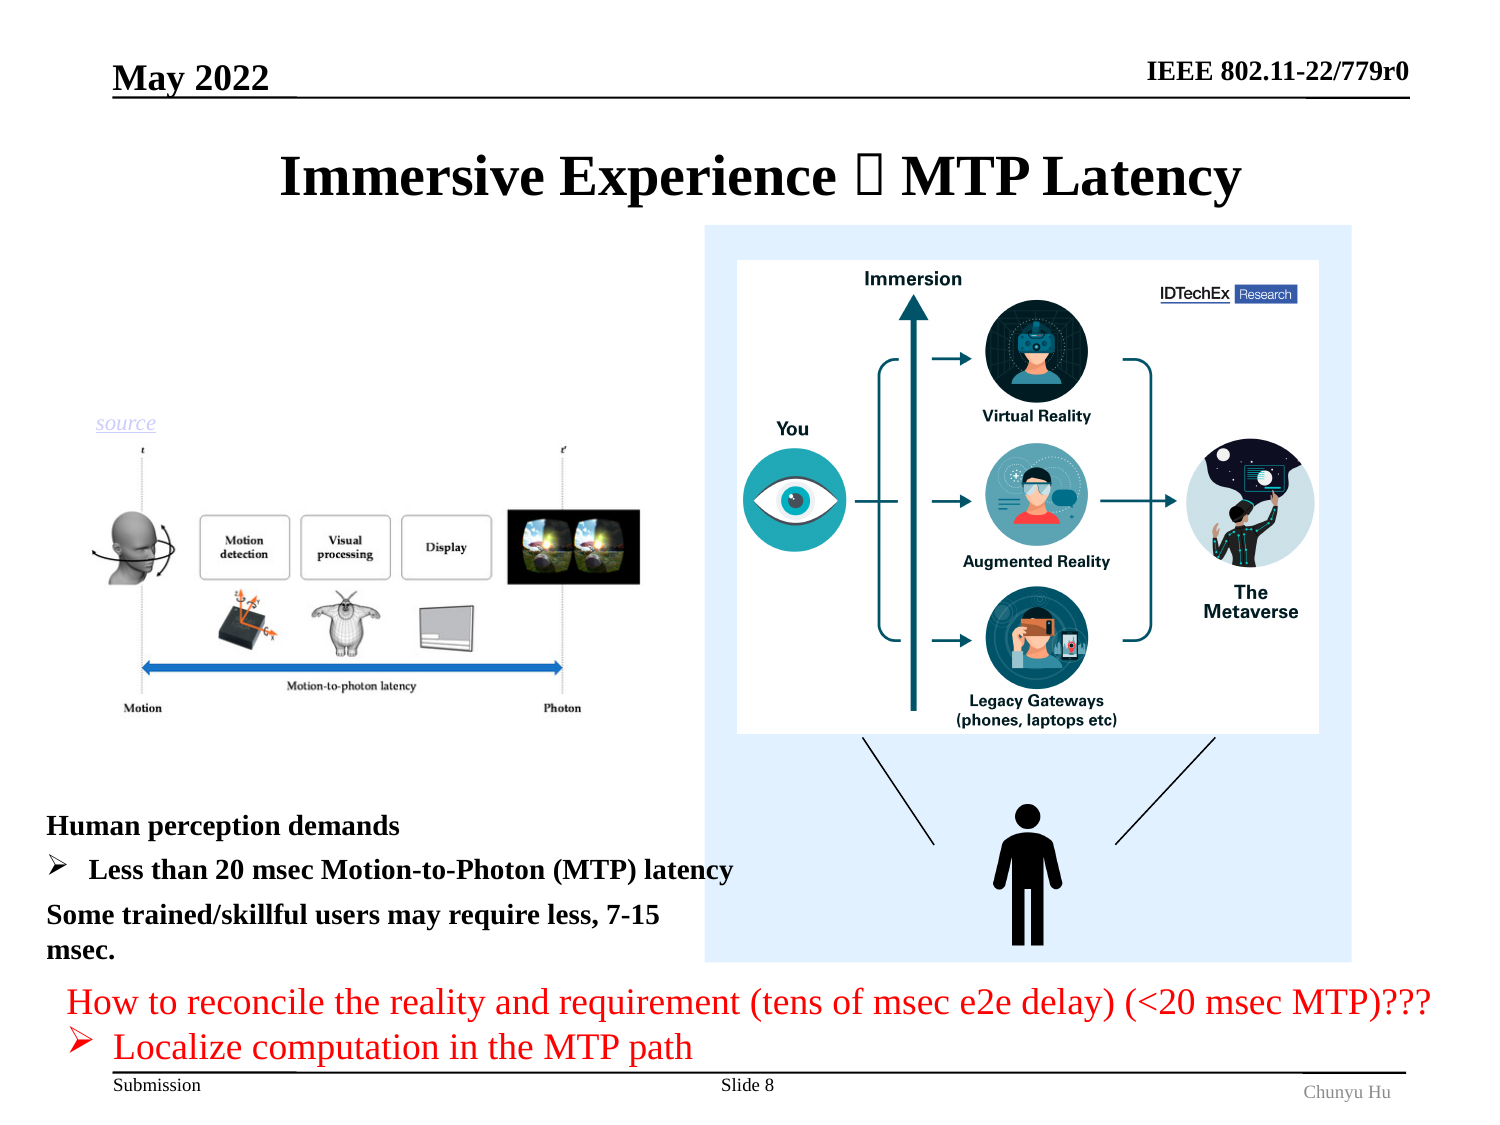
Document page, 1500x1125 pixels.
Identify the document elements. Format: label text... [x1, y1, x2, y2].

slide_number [112, 52, 563, 90]
text_box source [81, 399, 194, 443]
picture [87, 442, 646, 719]
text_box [862, 737, 1216, 951]
text_box How to reconcile the reality and requirement (tens of msec e2e delay) (<20 msec MTP)??? Localize computation in the MTP path [51, 970, 1449, 1075]
slide_number Slide 8 [702, 1075, 793, 1111]
text_box [704, 248, 1352, 963]
title Immersive Experience  MTP Latency [112, 97, 1411, 248]
text_box Human perception demands Less than 20 msec Motion-to-Photon (MTP) latency Some trained/skillful users may require less, 7-15 msec. [31, 799, 750, 970]
footer Chunyu Hu [877, 1075, 1407, 1110]
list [737, 260, 1320, 734]
